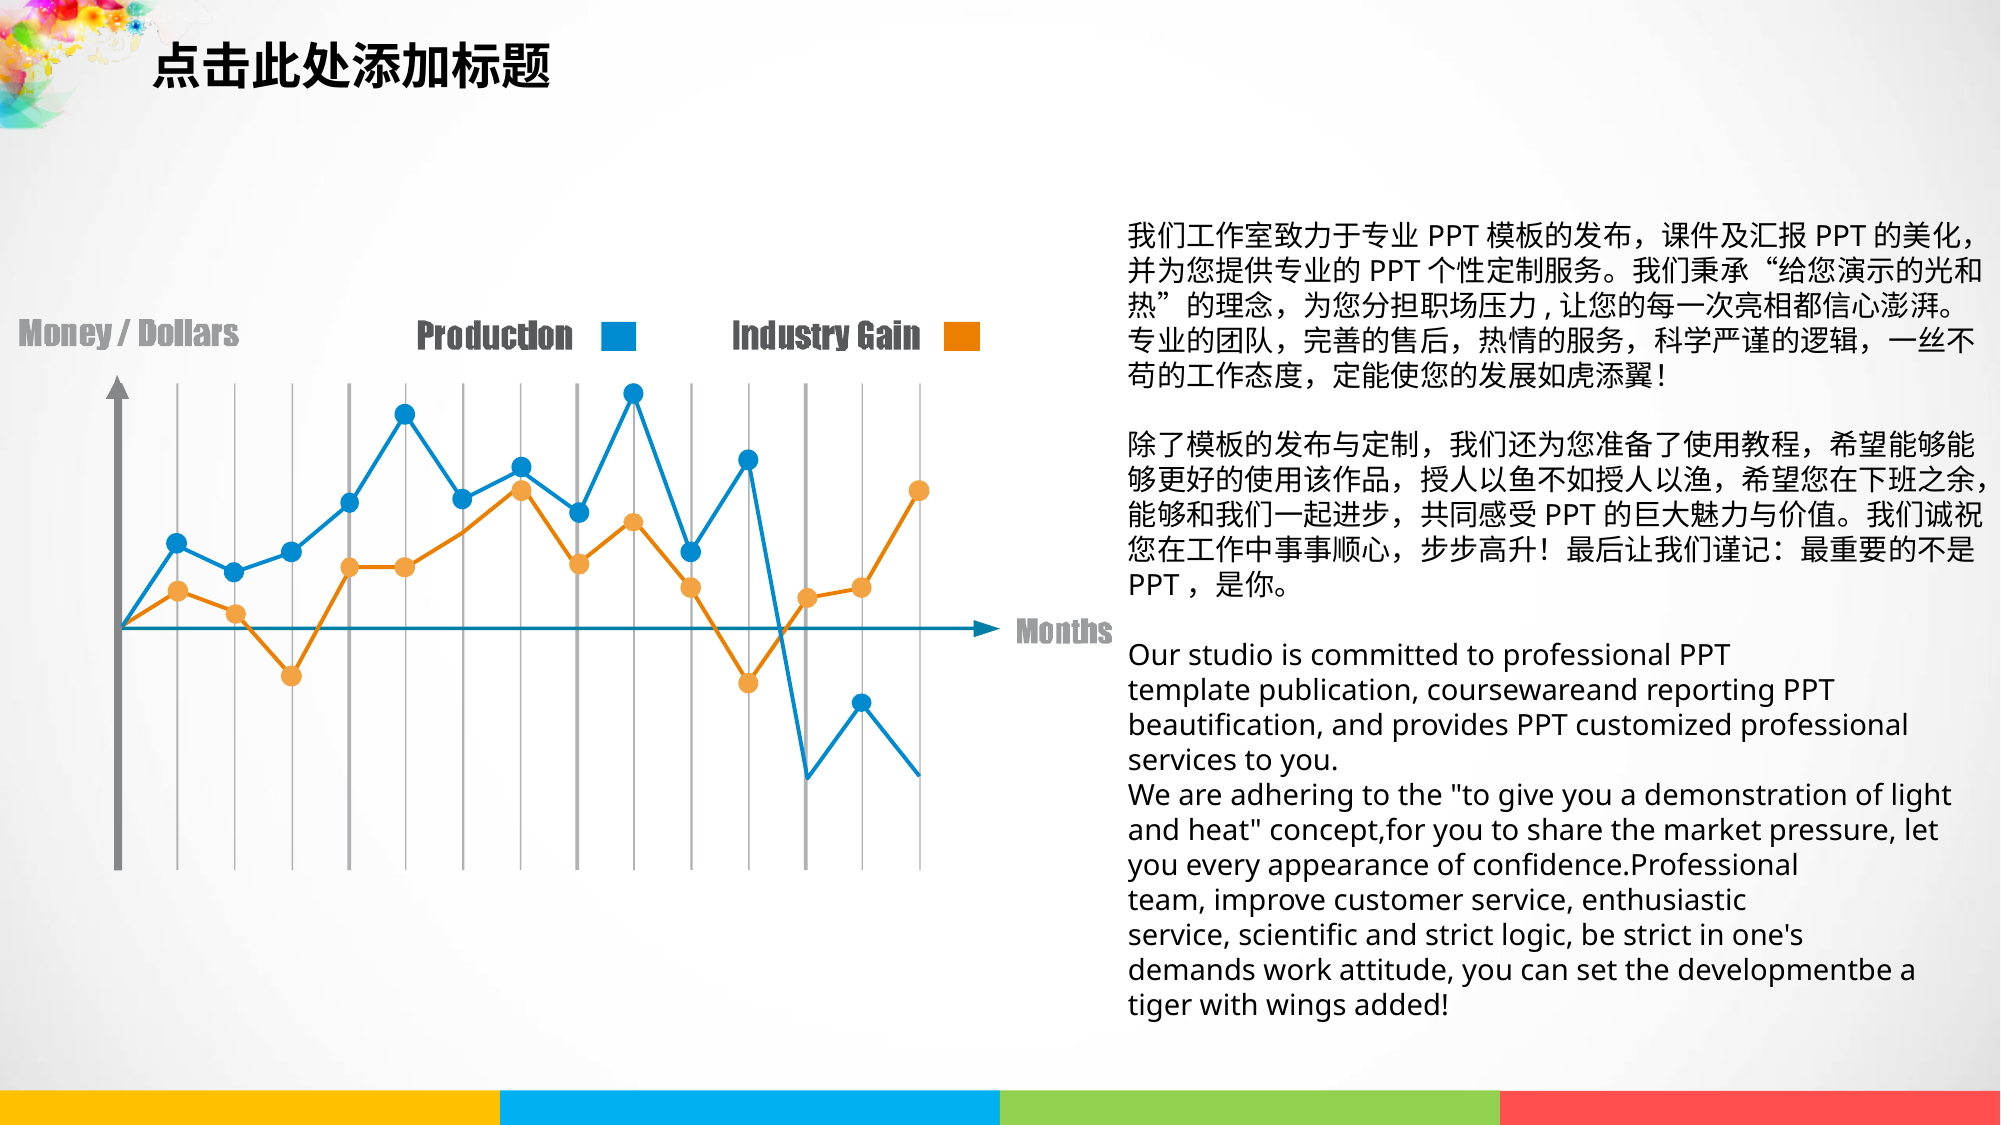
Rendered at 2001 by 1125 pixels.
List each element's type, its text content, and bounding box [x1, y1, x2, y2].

text_box [394, 403, 416, 425]
text_box [225, 604, 247, 624]
text_box [903, 325, 920, 350]
text_box [1081, 618, 1097, 644]
text_box [139, 319, 157, 347]
text_box [623, 383, 644, 404]
text_box [117, 319, 131, 347]
text_box [1017, 618, 1038, 644]
text_box [157, 323, 174, 347]
text_box 我们工作室致力于专业PPT模板的发布，课件及汇报PPT的美化，并为您提供专业的PPT个性定制服务。我们秉承“给您演示的光和热”的理念，为您分担职场压力,让您的每一次亮相都信心澎湃。专业的团队，完善的售后，热情的服务，科学严谨的逻辑，一丝不苟的工作态度，定能使您的发展如虎添翼！ 除了模板的发布与定制，我们还为您准备了使用教程，希望能够能够更好的使用该作品，授人以鱼不如授人以渔，希望您在下班之余，能够和我们一起进步，共同感受PPT的巨大魅力与价值。我们诚祝您在工作中事事顺心，步步高升！最后让我们谨记：最重要的不是PPT，是你。 Our studio is committed to professional PPT template publication, coursewareand reporting PPT beautification, and provides PPT customized professional services to you. We are adhering to the "to give you a demonstration of light and heat" concept,for you to share the market pressure, let you every appearance of confidence.Professional team, improve customer service, enthusiastic service, scientific and strict logic, be strict in one's demands work attitude, you can set the developmentbe a tiger with wings added! [1113, 209, 2000, 1029]
text_box [893, 320, 901, 350]
text_box [569, 502, 590, 523]
text_box [280, 541, 302, 563]
text_box [340, 557, 359, 578]
text_box [417, 320, 434, 350]
text_box [167, 580, 189, 602]
text_box [738, 449, 759, 471]
text_box [795, 325, 811, 350]
text_box [1056, 621, 1070, 644]
text_box [759, 489, 914, 635]
text_box [511, 480, 532, 502]
text_box [876, 325, 893, 350]
text_box [575, 383, 580, 502]
text_box [851, 577, 872, 598]
text_box [778, 325, 794, 350]
text_box [786, 620, 1000, 638]
text_box [223, 562, 244, 583]
text_box [211, 323, 222, 347]
text_box [174, 319, 184, 347]
text_box [760, 320, 776, 350]
text_box [575, 712, 580, 871]
text_box [482, 325, 500, 350]
text_box [166, 533, 187, 554]
text_box [822, 325, 835, 350]
text_box [223, 323, 239, 347]
text_box [1071, 620, 1081, 644]
text_box [680, 577, 701, 598]
text_box [347, 383, 352, 492]
text_box [851, 693, 872, 712]
text_box [1039, 621, 1053, 644]
text_box [944, 321, 980, 351]
text_box [601, 321, 637, 351]
text_box [347, 669, 352, 871]
text_box [834, 325, 850, 351]
text_box [435, 325, 446, 350]
text_box [272, 655, 301, 668]
text_box [280, 665, 302, 687]
text_box [858, 320, 874, 350]
text_box [803, 608, 808, 626]
text_box [394, 557, 416, 578]
text_box 点击此处添加标题 [231, 27, 578, 102]
text_box [797, 588, 818, 608]
text_box [733, 320, 740, 350]
text_box [538, 325, 554, 350]
text_box [61, 323, 77, 347]
text_box [680, 541, 701, 563]
text_box [555, 325, 573, 350]
text_box [184, 319, 192, 347]
text_box [465, 320, 481, 350]
text_box [810, 323, 822, 350]
text_box [501, 325, 517, 350]
text_box [19, 319, 42, 347]
text_box [528, 320, 538, 350]
text_box [738, 672, 759, 694]
text_box [105, 374, 130, 871]
text_box [452, 488, 473, 510]
text_box [447, 325, 463, 350]
text_box [803, 383, 808, 507]
text_box [803, 631, 808, 755]
text_box [623, 512, 644, 532]
text_box [122, 403, 920, 779]
text_box [569, 553, 590, 575]
text_box [79, 323, 96, 347]
text_box [340, 492, 359, 513]
text_box [1098, 621, 1112, 644]
text_box [803, 760, 808, 871]
text_box [517, 323, 528, 350]
text_box [511, 456, 532, 478]
text_box [44, 323, 60, 347]
text_box [193, 323, 211, 347]
text_box [683, 524, 707, 542]
picture [0, 0, 2001, 1125]
text_box [908, 480, 930, 502]
text_box [122, 627, 140, 631]
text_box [0, 1090, 2000, 1125]
text_box [95, 323, 113, 350]
text_box [741, 325, 759, 350]
